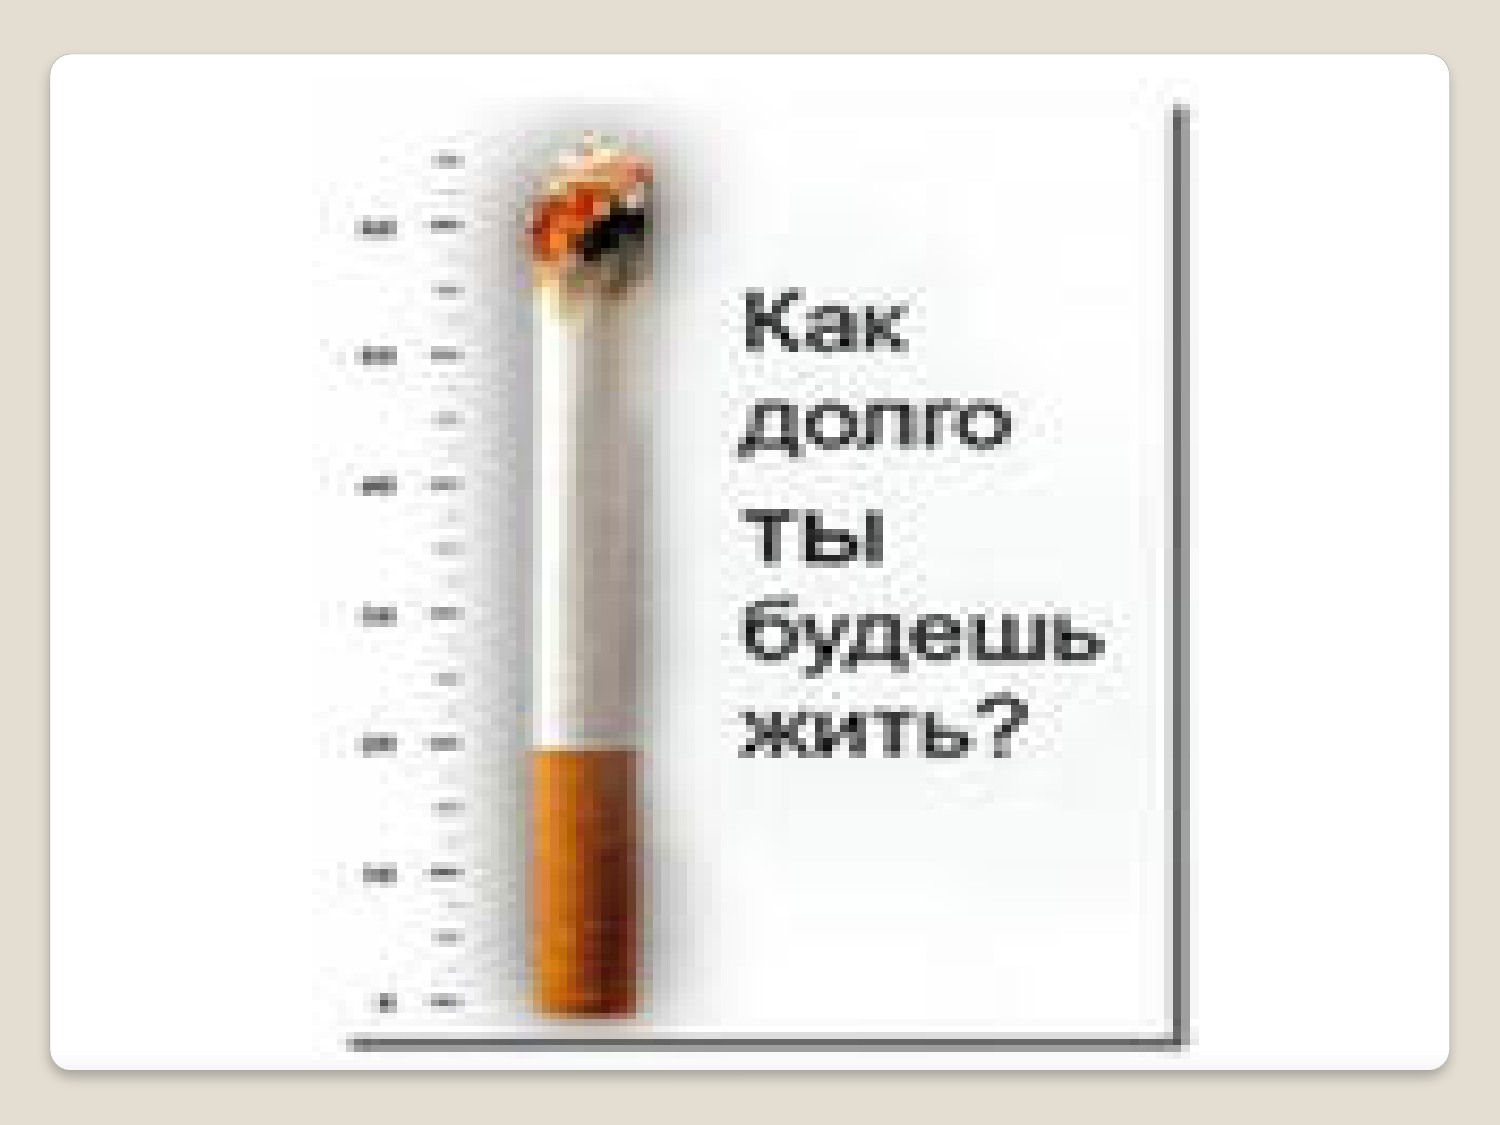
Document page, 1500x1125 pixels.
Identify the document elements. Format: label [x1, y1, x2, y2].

picture [312, 77, 1200, 1059]
